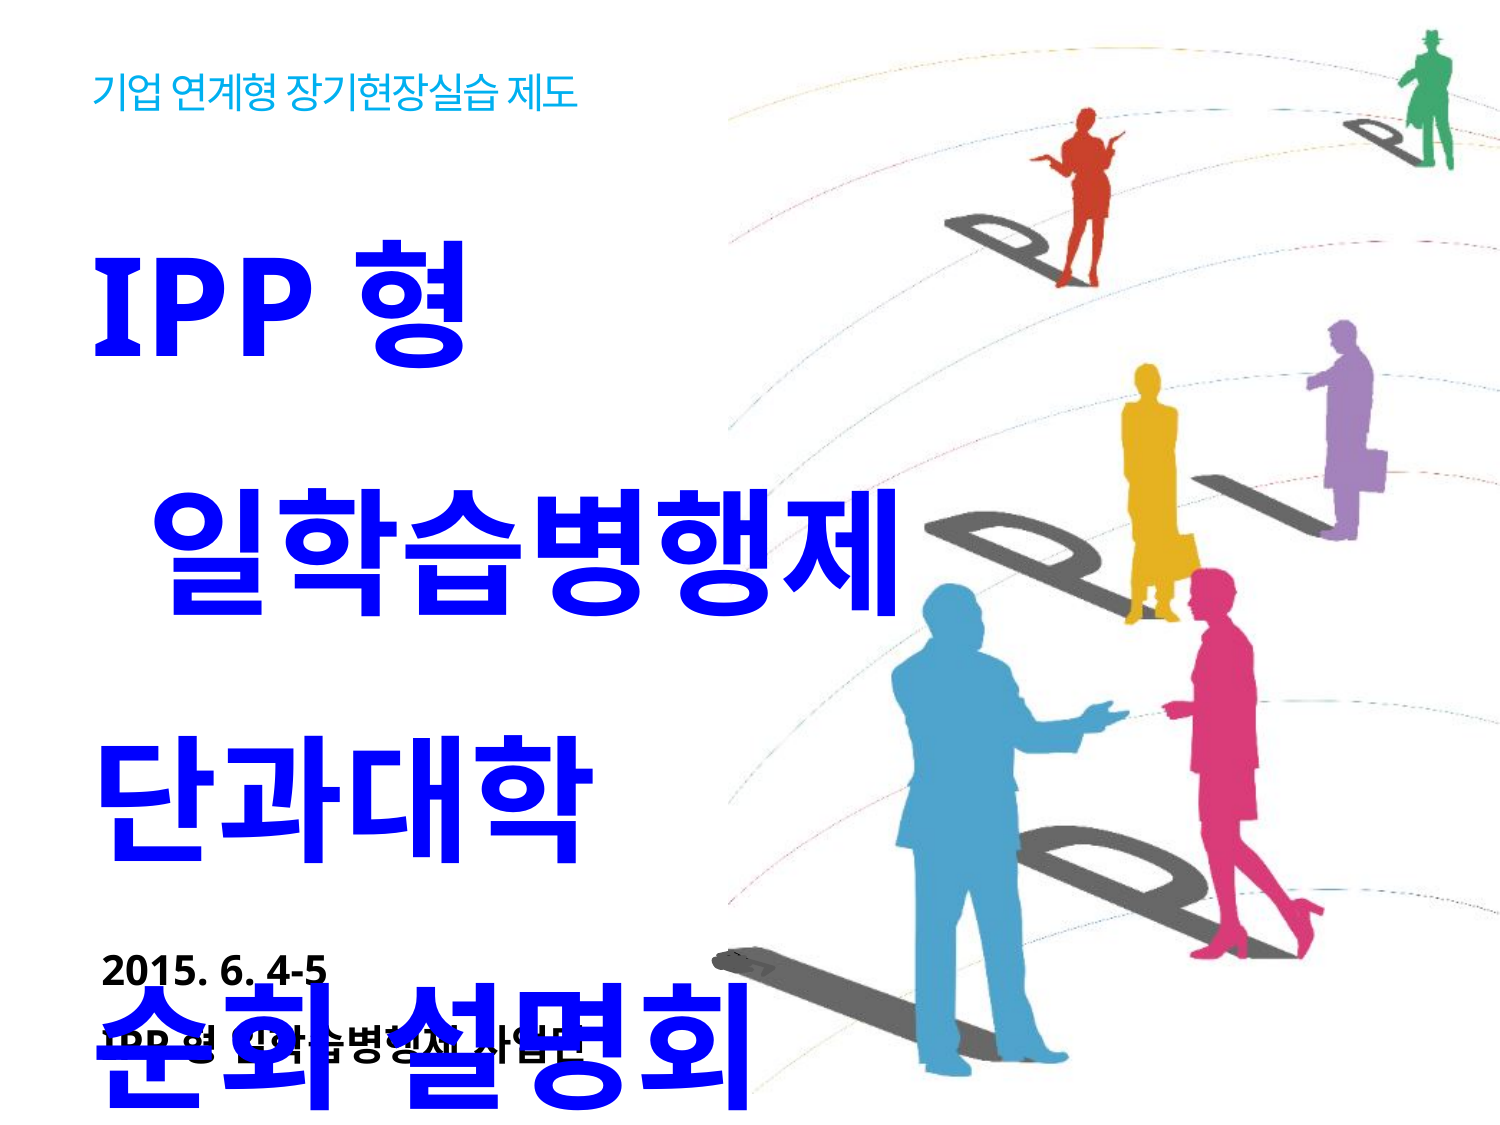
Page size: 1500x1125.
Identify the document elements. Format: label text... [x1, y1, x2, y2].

text_box IPP형 일학습병행제 단과대학 순회 설명회 [76, 129, 1008, 1125]
text_box 기업 연계형 장기현장실습 제도 [76, 59, 708, 125]
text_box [713, 3, 1500, 1095]
